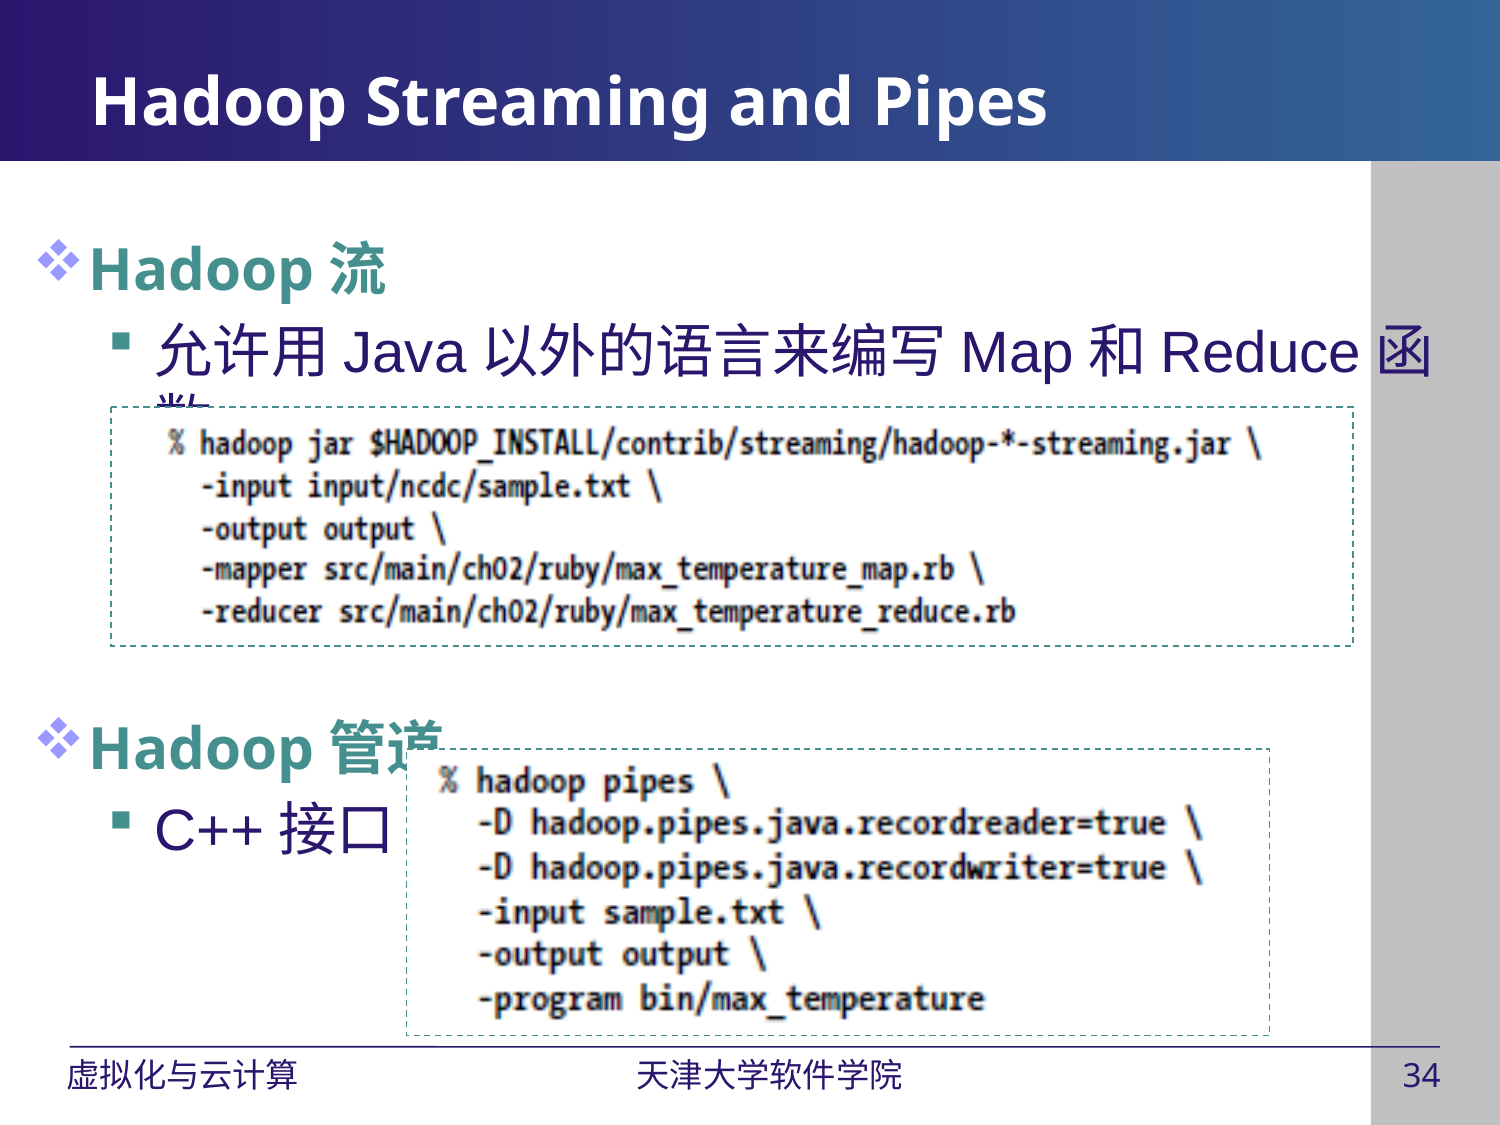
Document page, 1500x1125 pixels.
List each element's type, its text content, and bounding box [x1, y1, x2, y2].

picture [407, 749, 1269, 1036]
title Hadoop Streaming and Pipes [74, 52, 1259, 145]
list Hadoop流 允许用Java以外的语言来编写Map和Reduce函数 Hadoop管道 C++接口 [17, 224, 1453, 1038]
picture [111, 407, 1353, 646]
